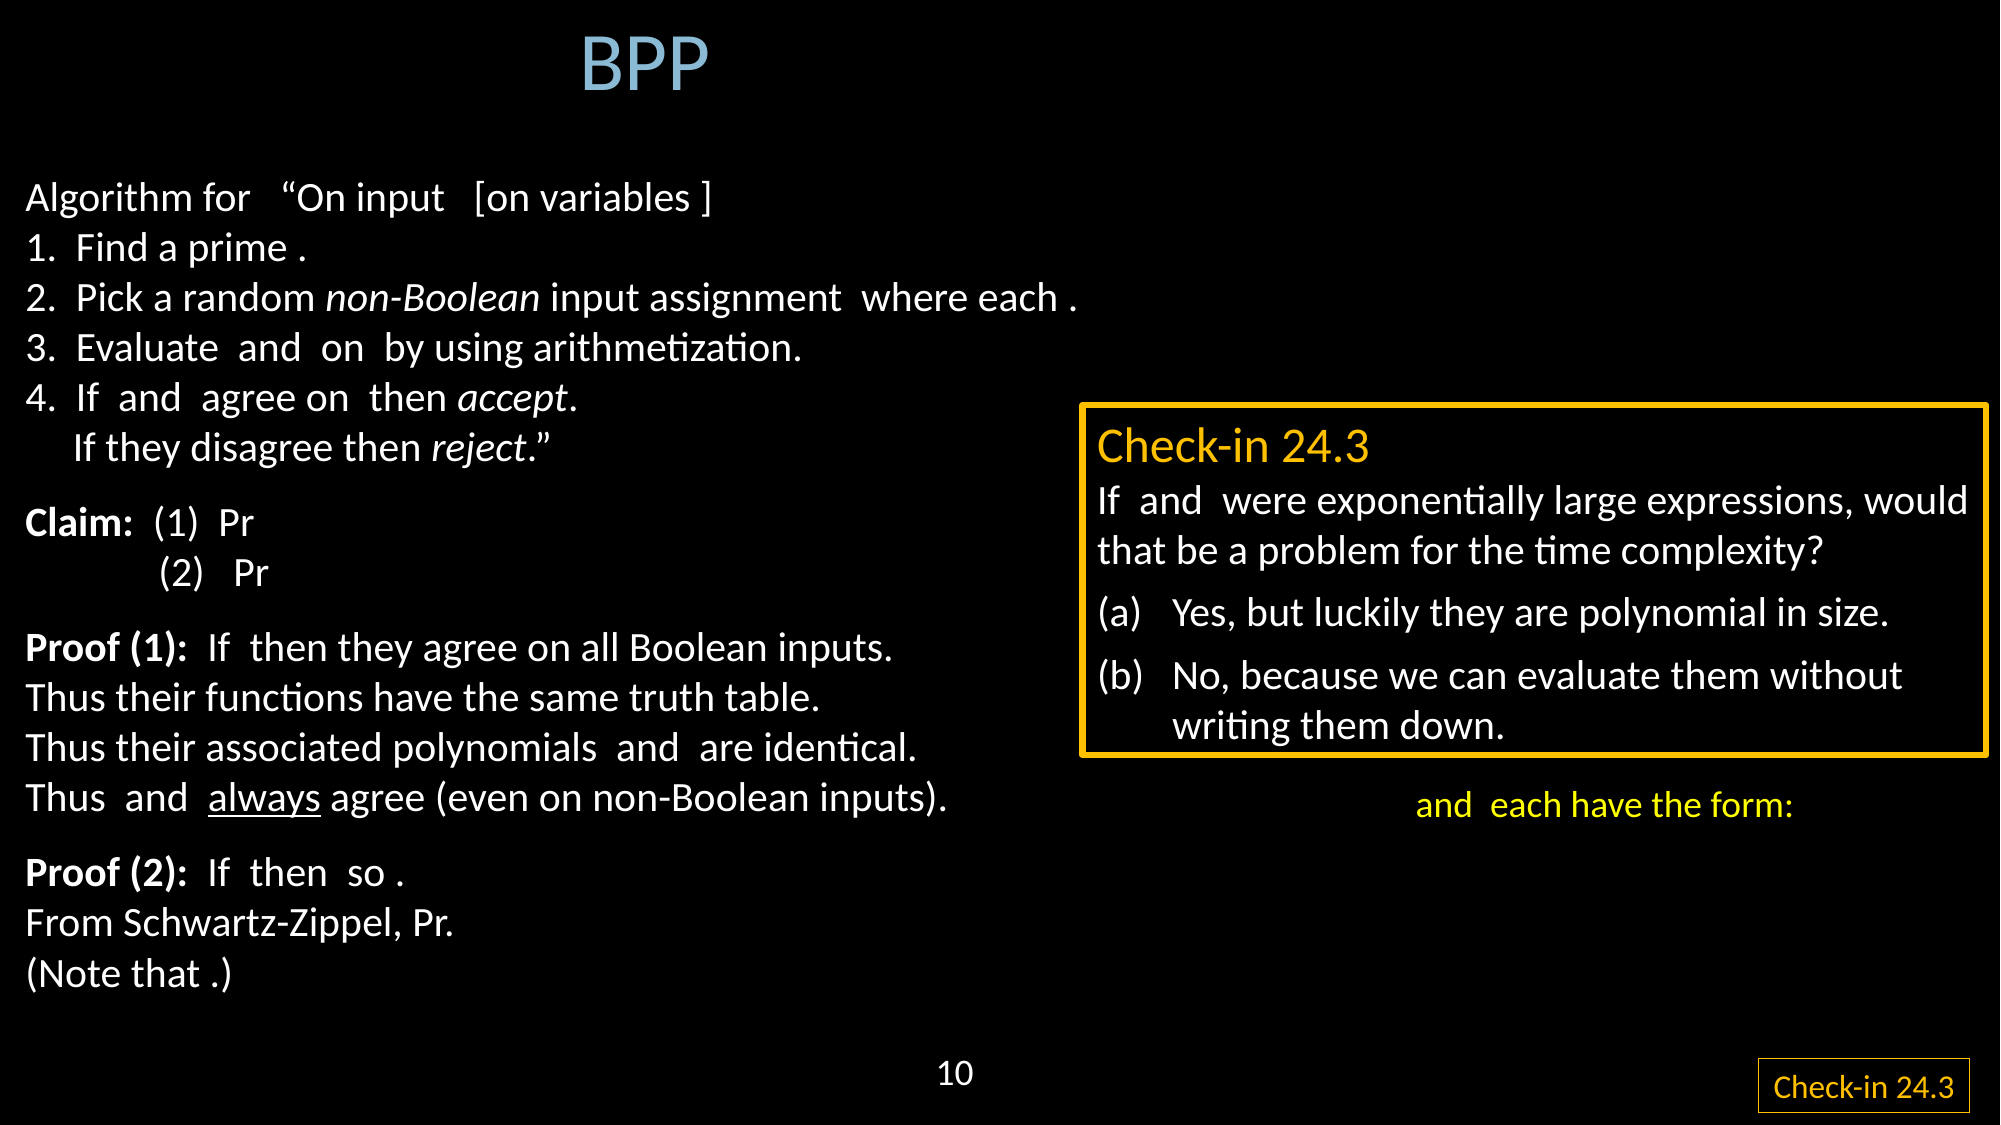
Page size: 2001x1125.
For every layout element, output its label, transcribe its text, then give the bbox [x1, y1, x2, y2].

text_box 10 [920, 1040, 989, 1101]
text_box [1144, 641, 1502, 742]
text_box Check-in 24.3 [1758, 1058, 1970, 1113]
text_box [1068, 395, 1555, 634]
